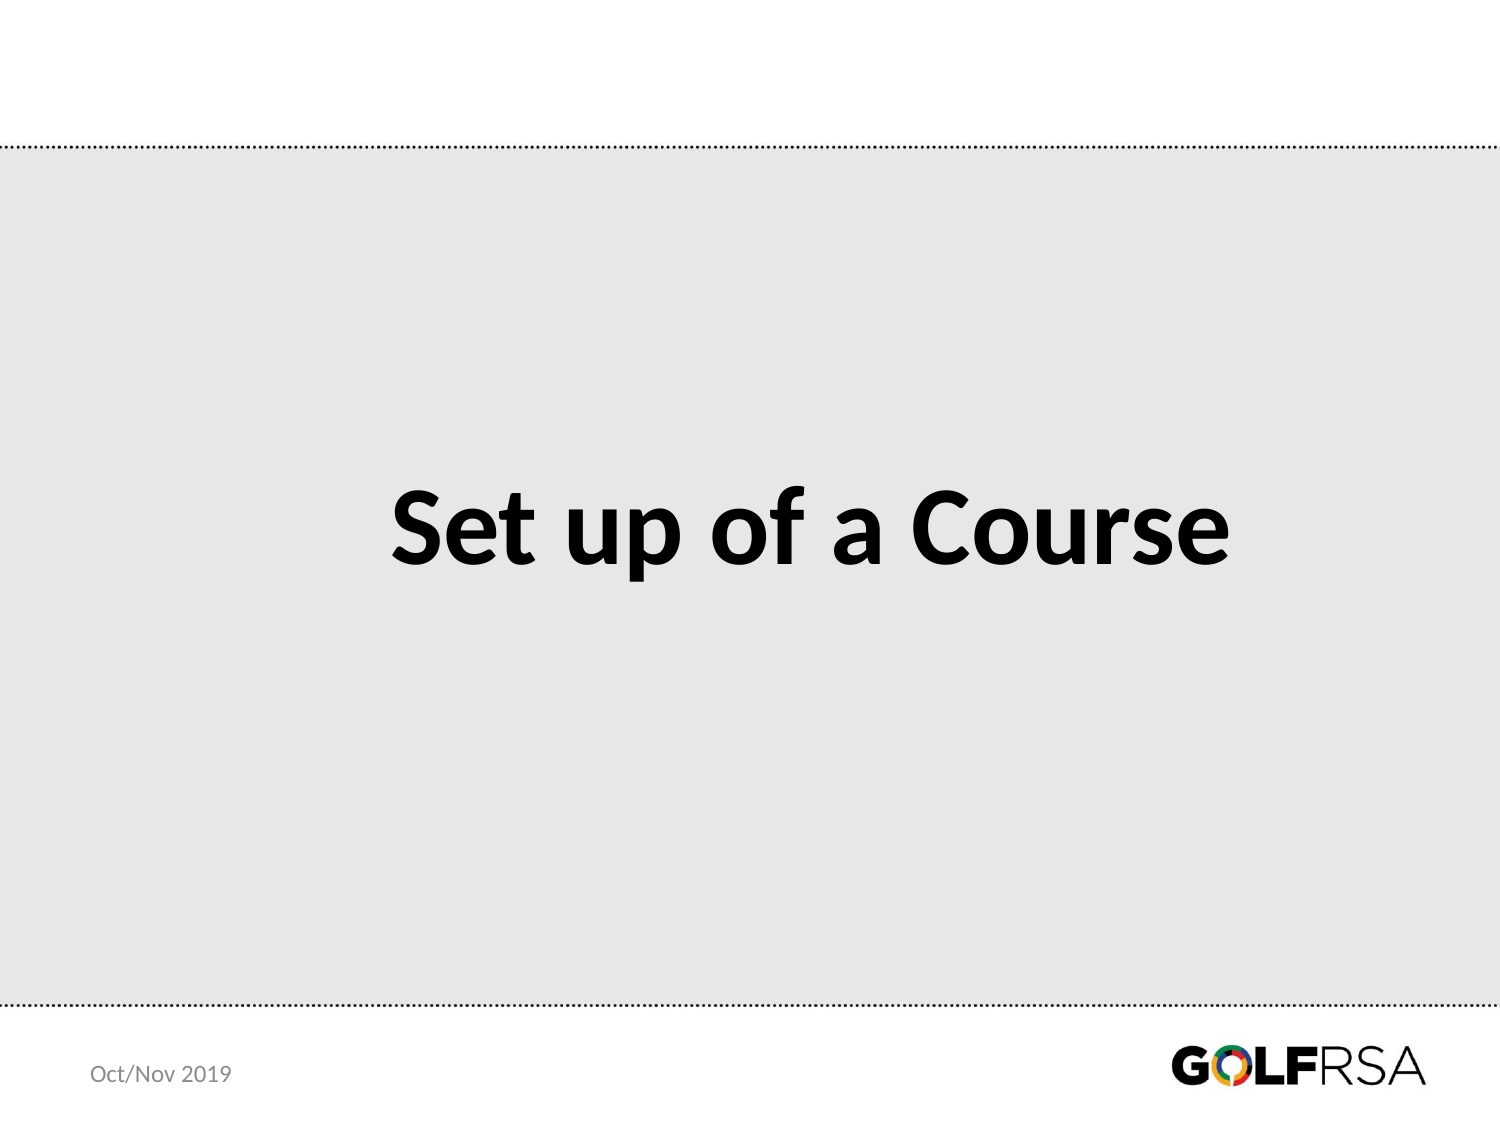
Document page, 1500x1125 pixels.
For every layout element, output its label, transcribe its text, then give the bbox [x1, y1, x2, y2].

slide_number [75, 1042, 425, 1103]
picture [0, 0, 1500, 1125]
list Set up of a Course [75, 152, 1425, 1005]
